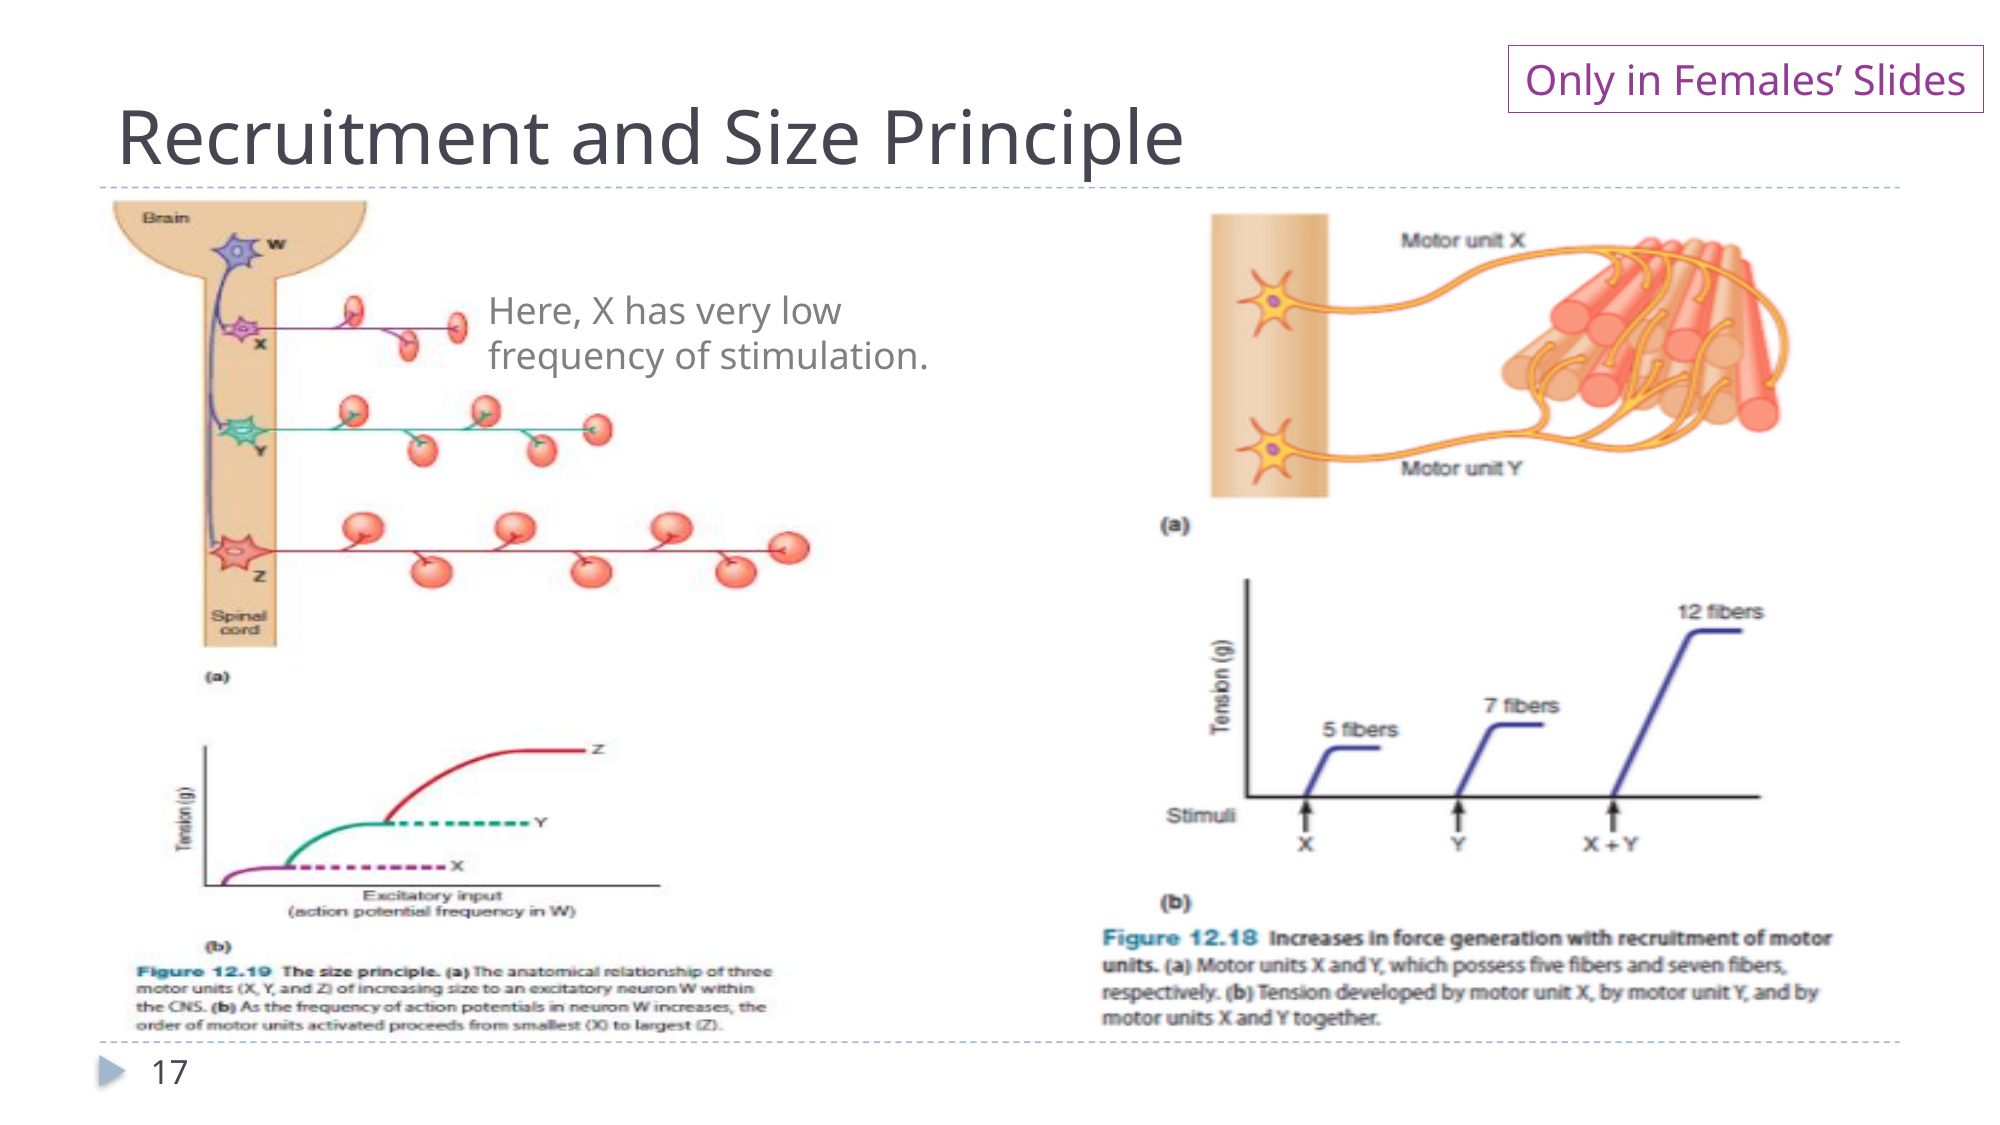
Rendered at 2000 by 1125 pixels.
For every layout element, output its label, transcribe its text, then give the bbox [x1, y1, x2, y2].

text_box Only in Females’ Slides [1508, 45, 1984, 113]
title Recruitment and Size Principle [99, 24, 1900, 188]
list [1062, 211, 1900, 1039]
text_box Here, X has very low frequency of stimulation. [848, 278, 969, 386]
picture [99, 195, 843, 1039]
slide_number 17 [133, 1051, 568, 1103]
